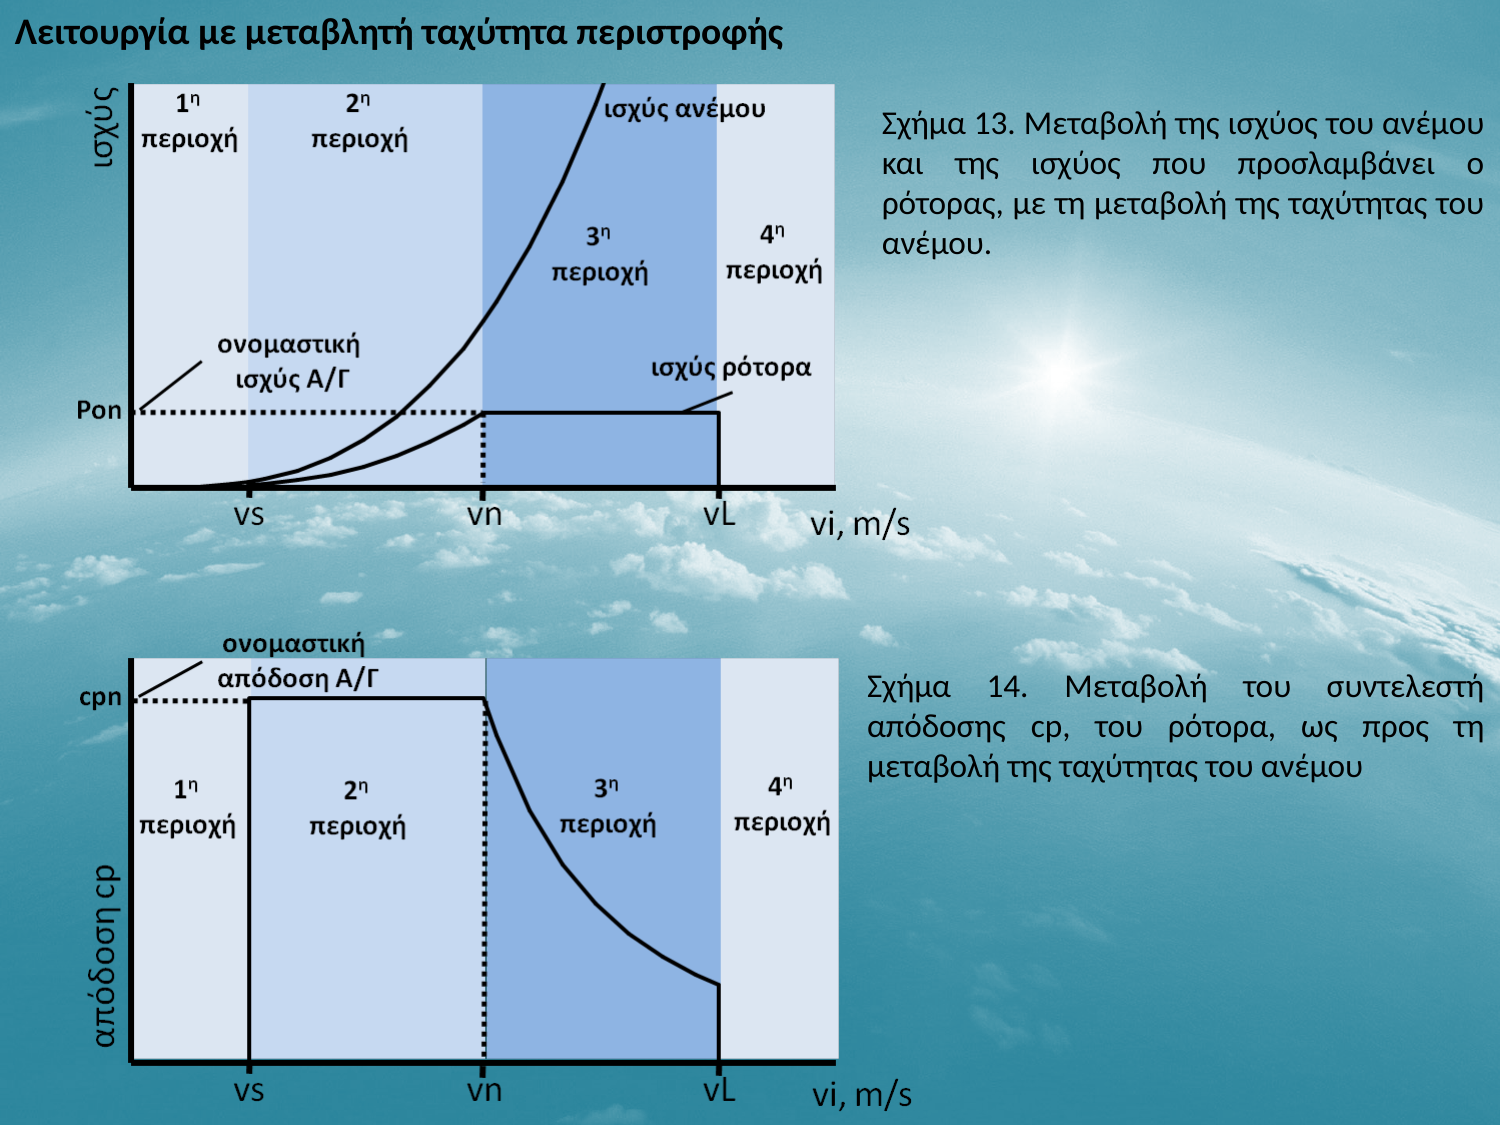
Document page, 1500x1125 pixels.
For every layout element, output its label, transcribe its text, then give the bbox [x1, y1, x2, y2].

text_box Λειτουργία με μεταβλητή ταχύτητα περιστροφής [0, 0, 1500, 60]
text_box Σχήμα 14. Μεταβολή του συντελεστή απόδοσης cp, του ρότορα, ως προς τη μεταβολή της ταχύτητας του ανέμου [942, 657, 1500, 792]
picture [61, 616, 937, 1125]
text_box Σχήμα 13. Μεταβολή της ισχύος του ανέμου και της ισχύος που προσλαμβάνει ο ρότορας, με τη μεταβολή της ταχύτητας του ανέμου. [939, 93, 1500, 269]
picture [58, 58, 935, 554]
